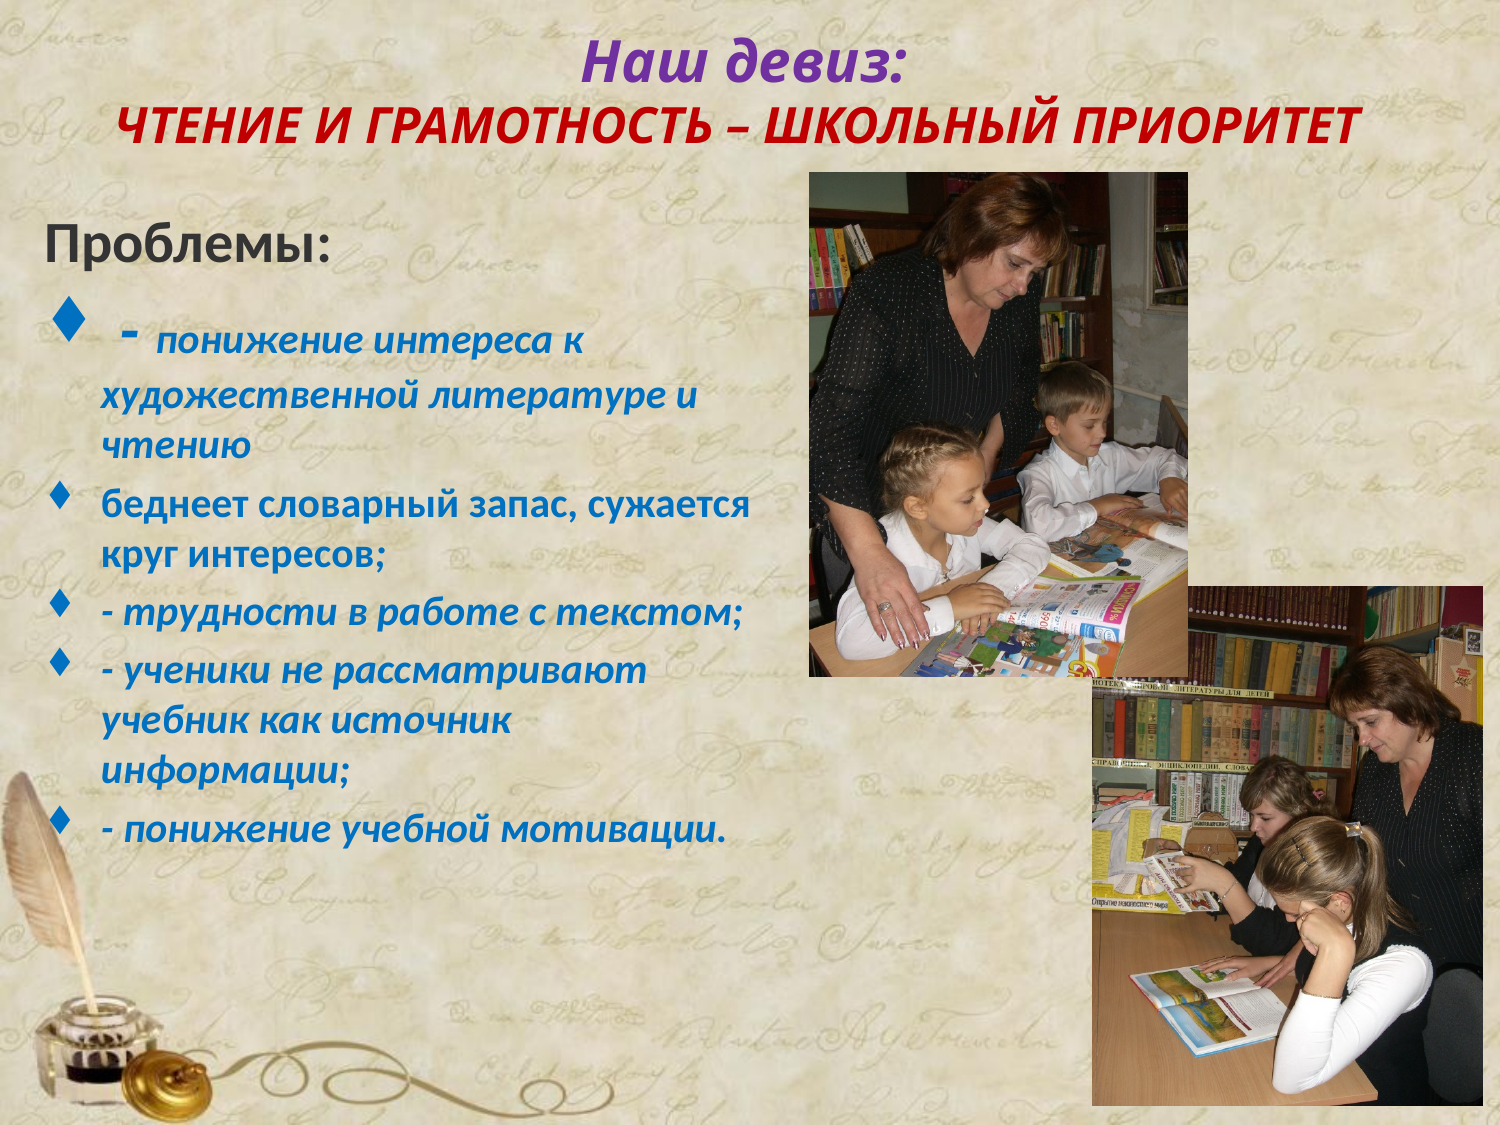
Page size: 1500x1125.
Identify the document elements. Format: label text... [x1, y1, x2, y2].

title Наш девиз: ЧТЕНИЕ И ГРАМОТНОСТЬ – ШКОЛЬНЫЙ ПРИОРИТЕТ [35, 35, 1454, 183]
picture [0, 0, 1500, 1125]
list Проблемы: - понижение интереса к художественной литературе и чтению беднеет словарный запас, сужается круг интересов; - трудности в работе с текстом; - ученики не рассматривают учебник как источник информации; - понижение учебной мотивации. [29, 196, 768, 923]
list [808, 172, 1188, 677]
